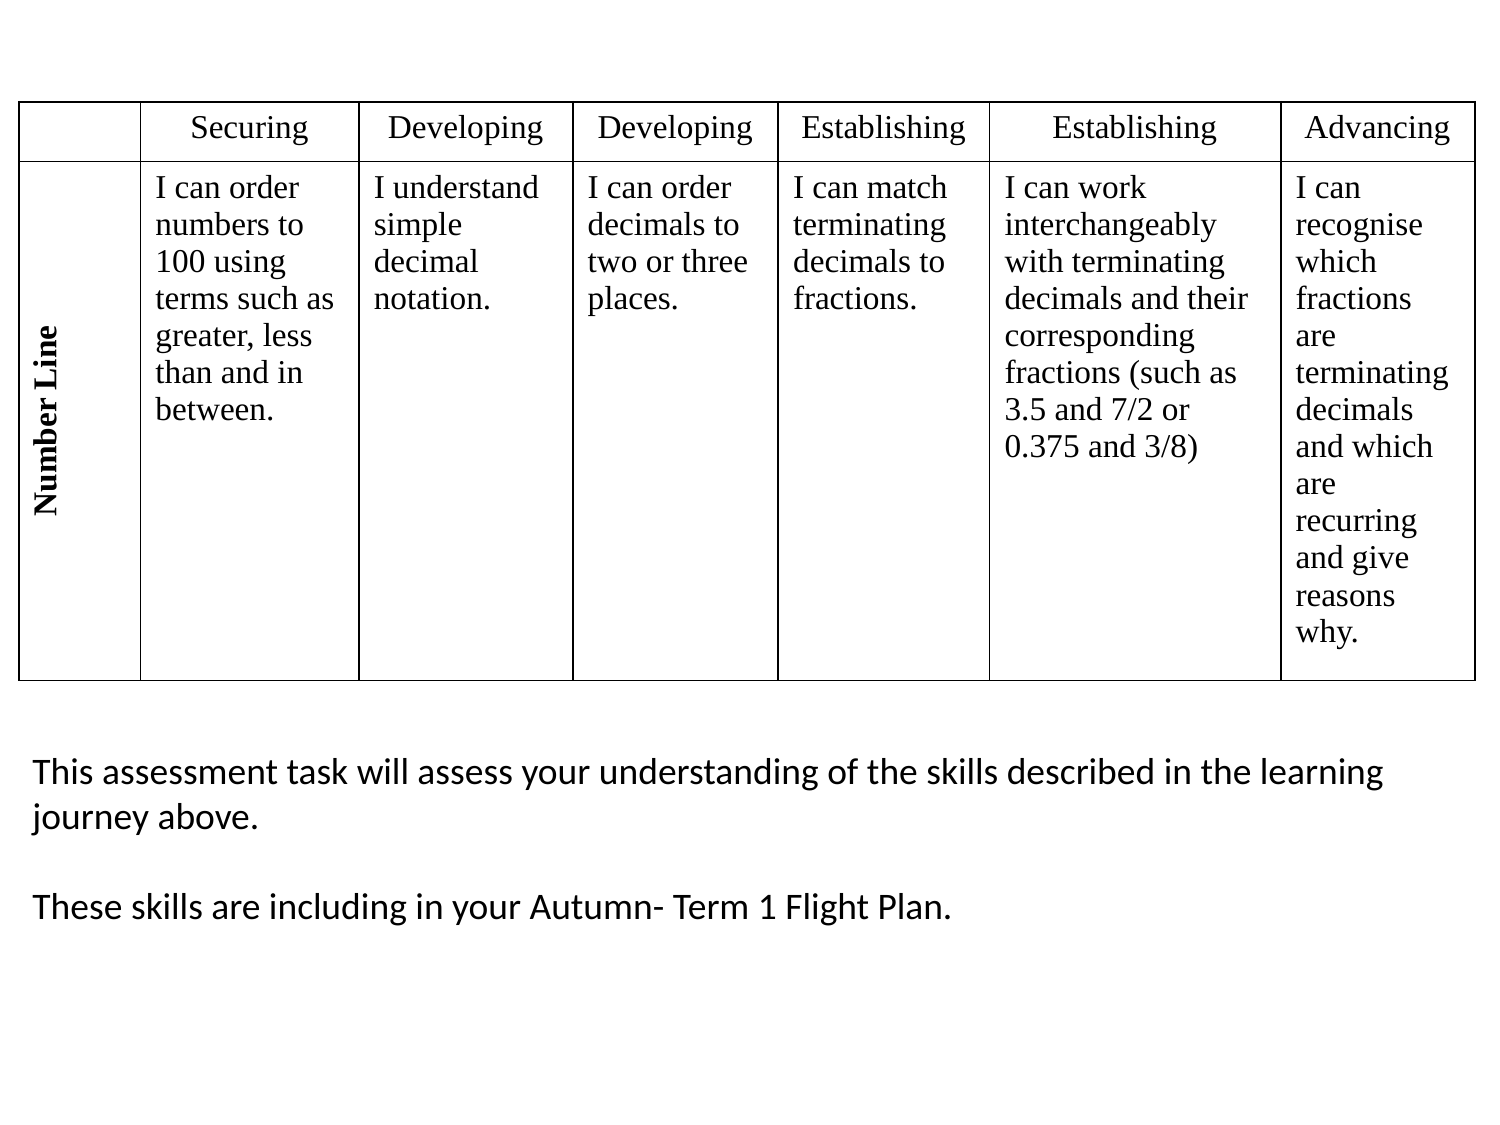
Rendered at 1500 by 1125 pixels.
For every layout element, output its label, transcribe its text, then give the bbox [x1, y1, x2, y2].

table_cell I can order decimals to two or three places. [574, 162, 777, 680]
table_cell I can recognise which fractions are terminating decimals and which are recurring and give reasons why. [1282, 162, 1474, 680]
text_box This assessment task will assess your understanding of the skills described in the learning journey above. These skills are including in your Autumn- Term 1 Flight Plan. [17, 739, 1483, 935]
table_header [20, 103, 140, 161]
table_header Developing [574, 103, 777, 161]
table_cell I can order numbers to 100 using terms such as greater, less than and in between. [141, 162, 358, 680]
table_cell I can work interchangeably with terminating decimals and their corresponding fractions (such as 3.5 and 7/2 or 0.375 and 3/8) [990, 162, 1280, 680]
table_header Establishing [990, 103, 1280, 161]
table_header Developing [360, 103, 572, 161]
table_cell I understand simple decimal notation. [360, 162, 572, 680]
table_header Advancing [1282, 103, 1474, 161]
table_cell I can match terminating decimals to fractions. [779, 162, 989, 680]
table_header Securing [141, 103, 358, 161]
table_cell Number Line [20, 162, 140, 680]
table_header Establishing [779, 103, 989, 161]
